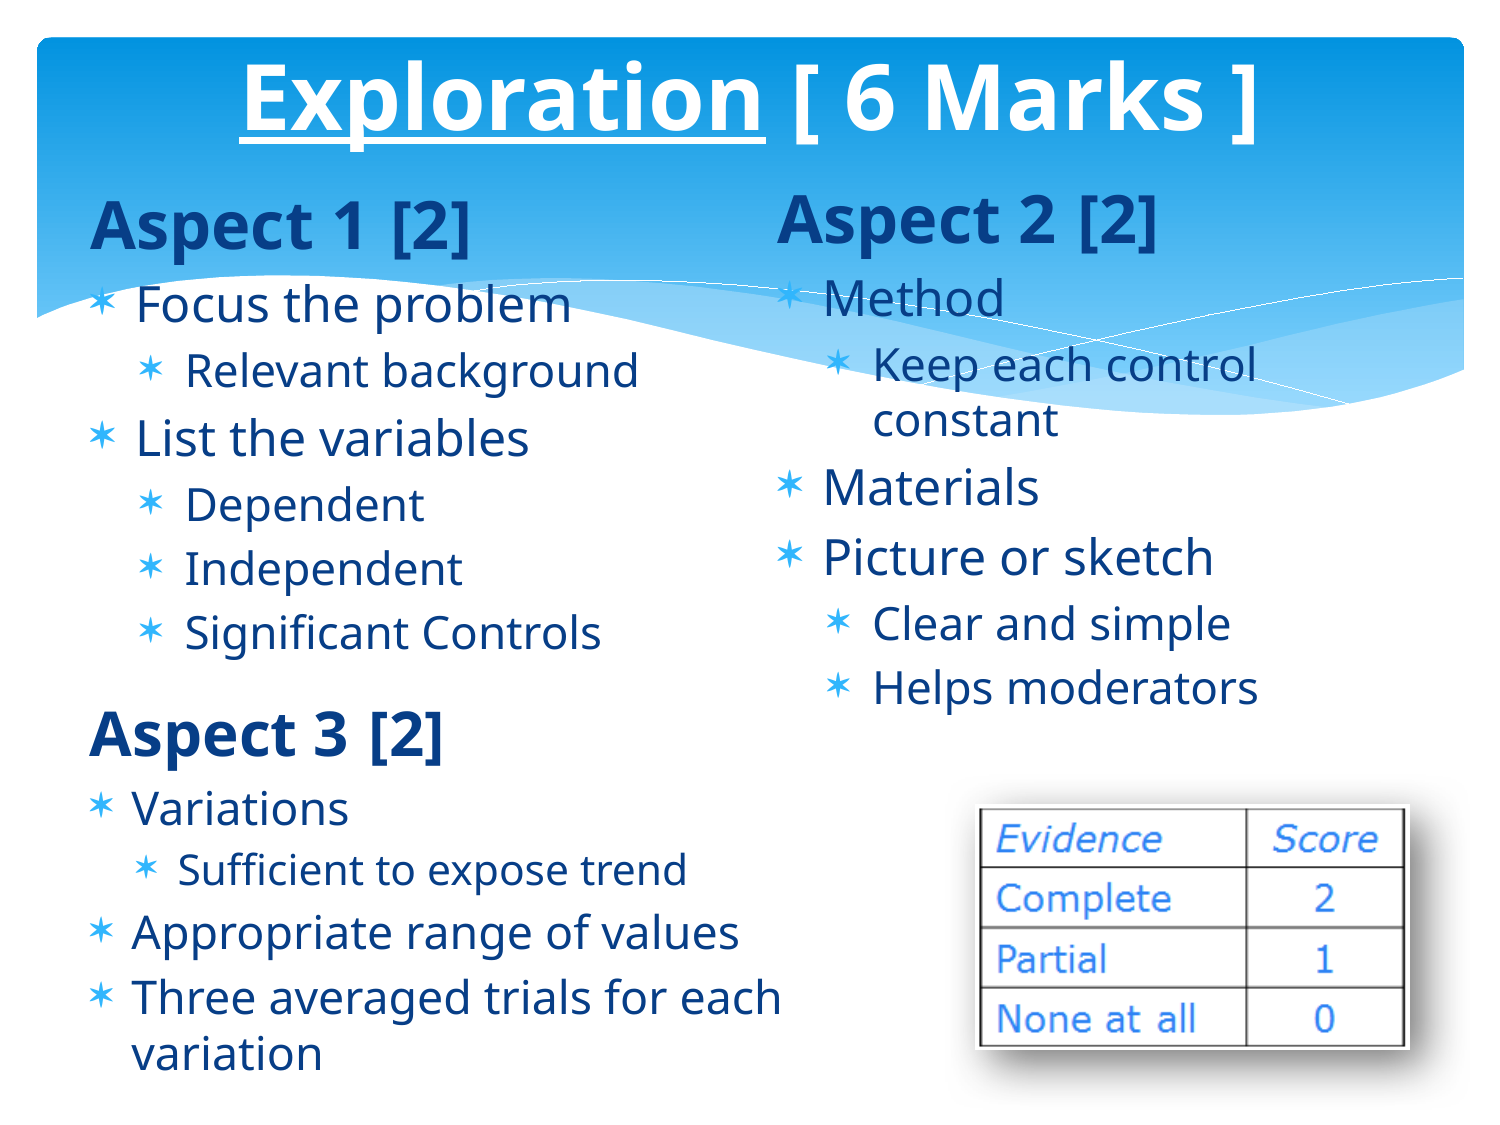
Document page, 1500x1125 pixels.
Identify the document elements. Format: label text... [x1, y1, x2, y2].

list Aspect 1 [2] Focus the problem Relevant background List the variables Dependent Independent Significant Controls [75, 174, 762, 687]
text_box Aspect 3 [2] Variations Sufficient to expose trend Appropriate range of values Three averaged trials for each variation [74, 687, 988, 1088]
title Exploration [ 6 Marks ] [75, 0, 1425, 174]
picture [974, 804, 1410, 1050]
list Aspect 2 [2] Method Keep each control constant Materials Picture or sketch Clear and simple Helps moderators [762, 169, 1425, 794]
